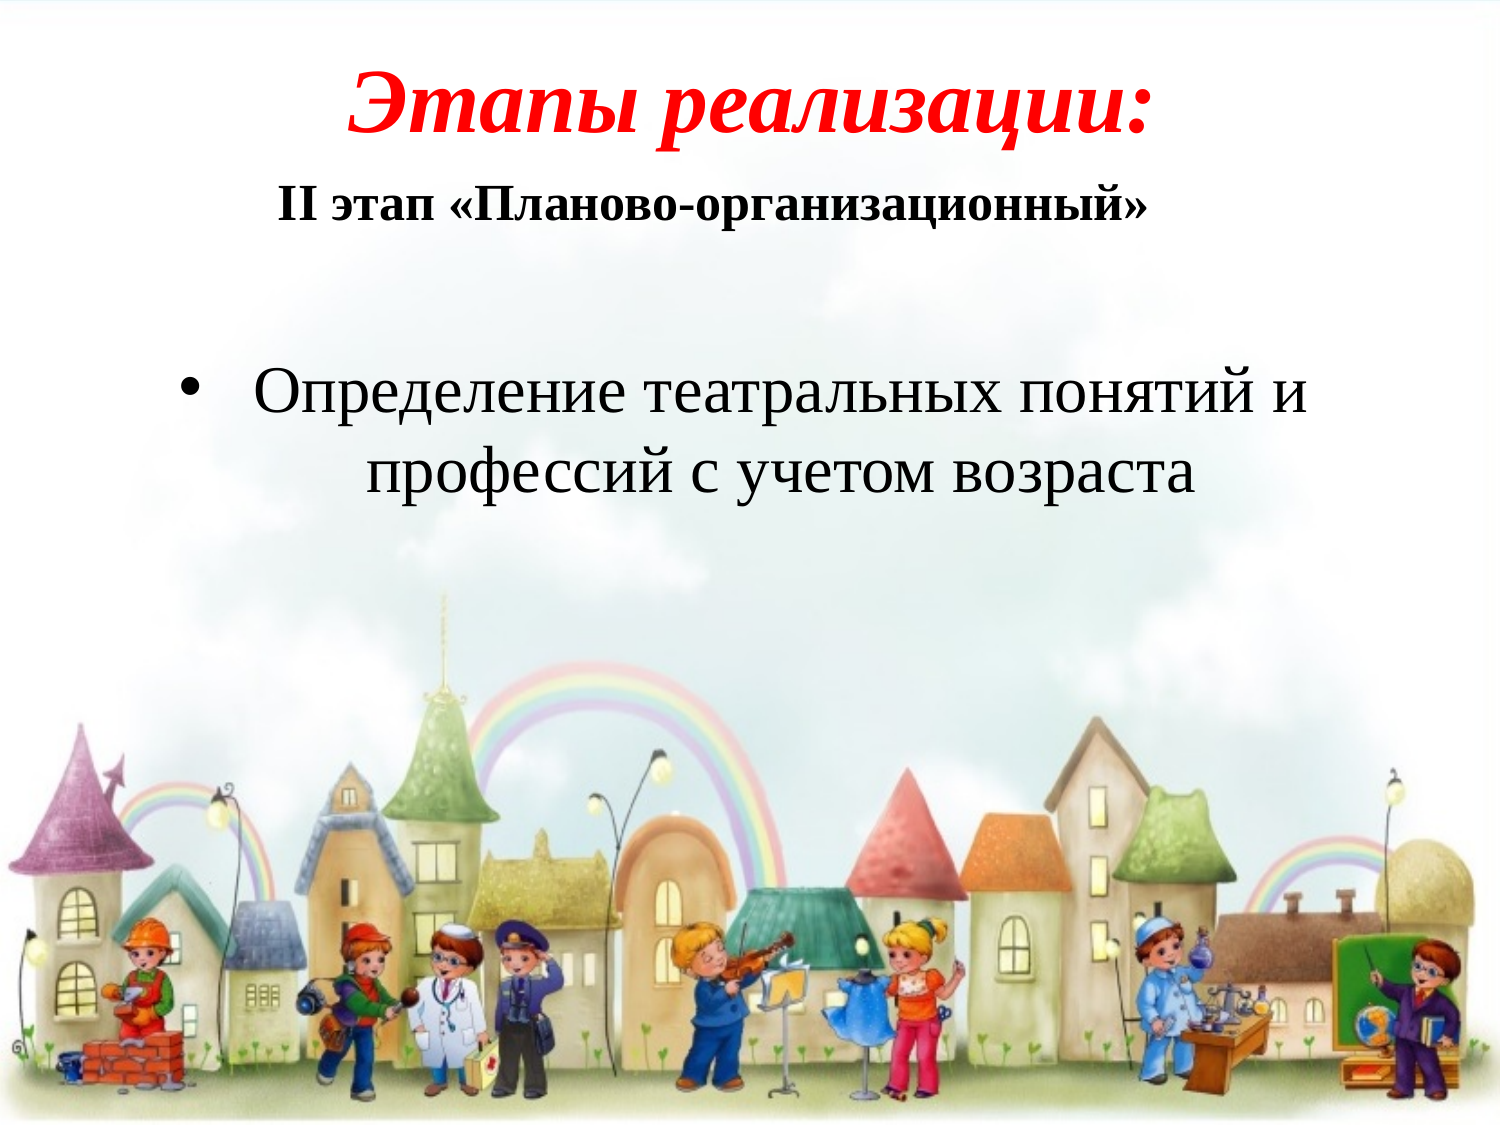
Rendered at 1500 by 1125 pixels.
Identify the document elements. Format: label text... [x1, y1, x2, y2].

subtitle Определение театральных понятий и профессий с учетом возраста [123, 338, 1365, 764]
title Этапы реализации: [115, 19, 1391, 173]
text_box II этап «Планово-организационный» [182, 160, 1245, 338]
text_box [265, 466, 1328, 644]
picture [0, 0, 1500, 1125]
